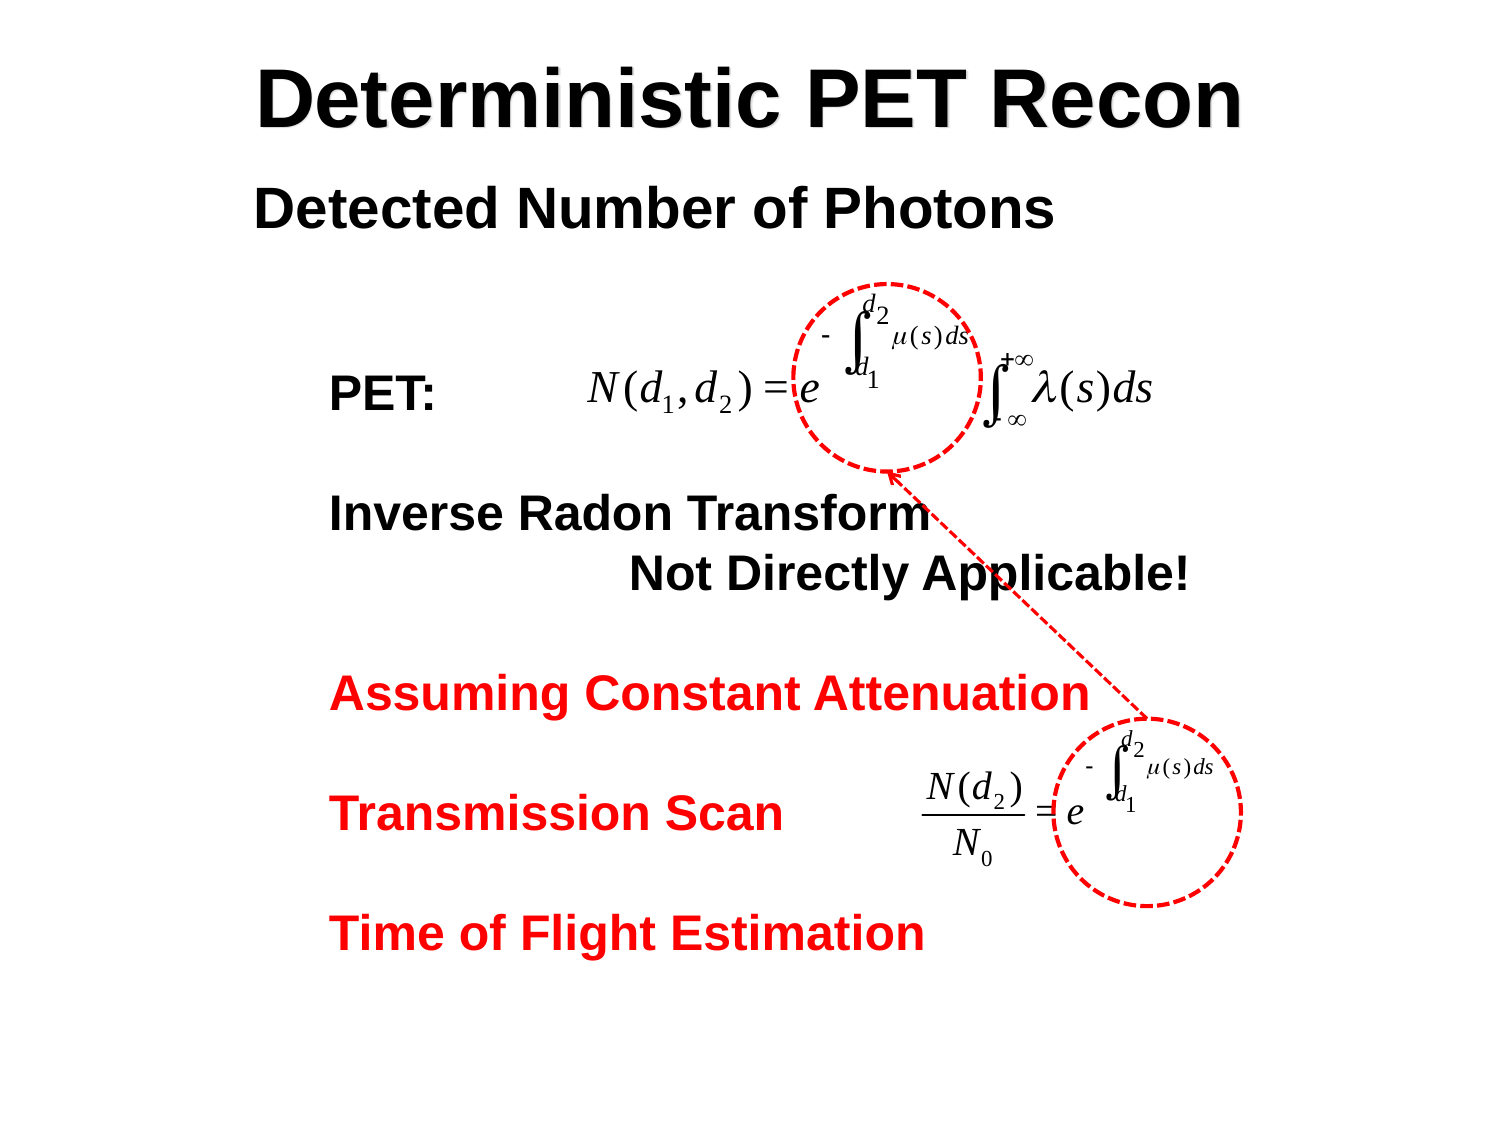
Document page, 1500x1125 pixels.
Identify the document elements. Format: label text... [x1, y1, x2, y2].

text_box [1152, 716, 1164, 720]
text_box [915, 721, 1221, 875]
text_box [578, 283, 1162, 437]
text_box [1224, 755, 1244, 870]
text_box [819, 446, 955, 474]
title Deterministic PET Recon [24, 24, 1476, 163]
list Detected Number of Photons PET: Inverse Radon Transform Not Directly Applicable! Assuming Constant Attenuation Transmission Scan Time of Flight Estimation [238, 162, 1427, 1044]
text_box [1082, 883, 1213, 909]
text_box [886, 471, 1148, 719]
